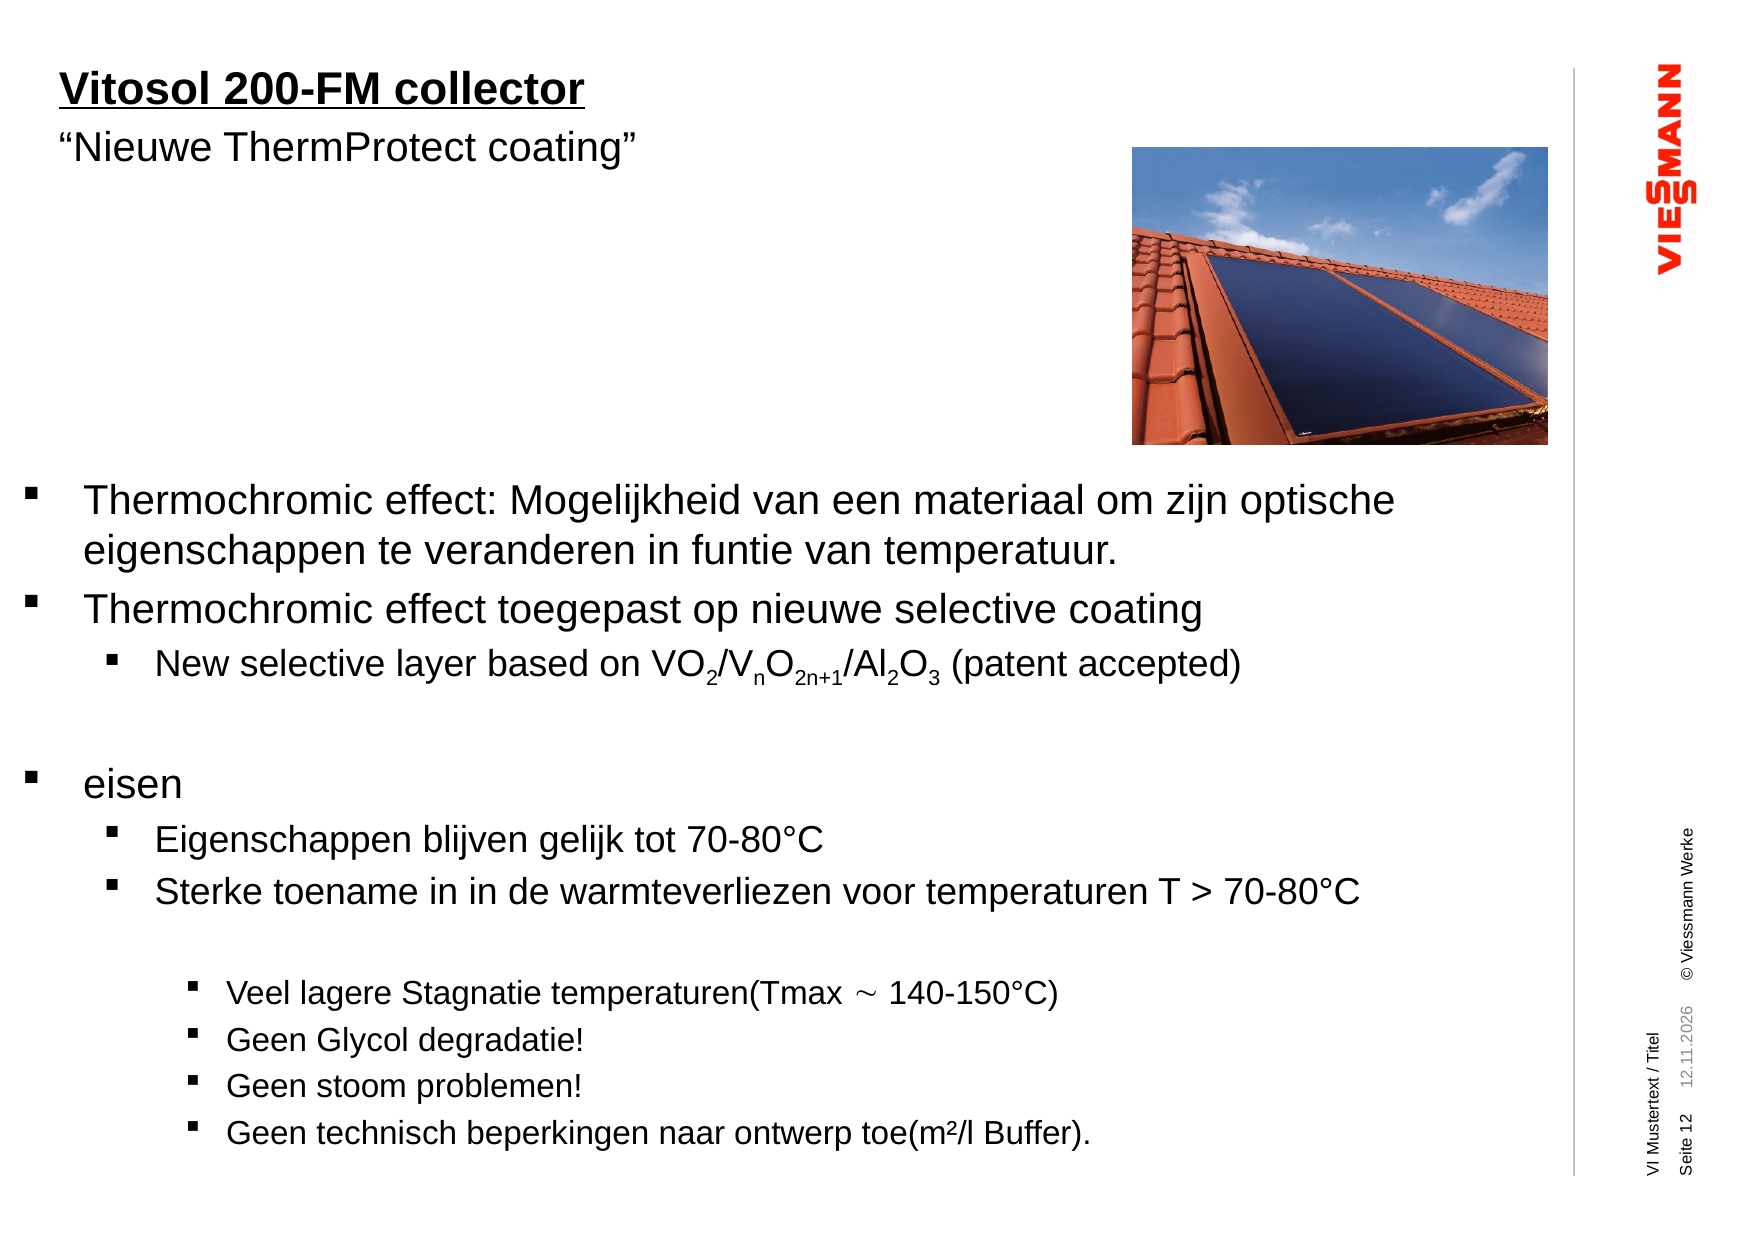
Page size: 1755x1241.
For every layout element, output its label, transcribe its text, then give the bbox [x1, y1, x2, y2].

picture [1132, 147, 1548, 446]
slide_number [1673, 955, 1698, 1055]
title Vitosol 200-FM collector [59, 64, 1548, 108]
slide_number Seite 12 [1671, 1055, 1699, 1177]
list Thermochromic effect: Mogelijkheid van een materiaal om zijn optische eigenschappen te veranderen in funtie van temperatuur. Thermochromic effect toegepast op nieuwe selective coating New selective layer based on VO2/VnO2n+1/Al2O3 (patent accepted) eisen Eigenschappen blijven gelijk tot 70-80°C Sterke toename in in de warmteverliezen voor temperaturen T > 70-80°C Veel lagere Stagnatie temperaturen(Tmax  140-150°C) Geen Glycol degradatie! Geen stoom problemen! Geen technisch beperkingen naar ontwerp toe(m²/l Buffer). [21, 473, 1511, 1241]
footer VI Mustertext / Titel [1638, 367, 1666, 1177]
list “Nieuwe ThermProtect coating” [59, 119, 1548, 173]
